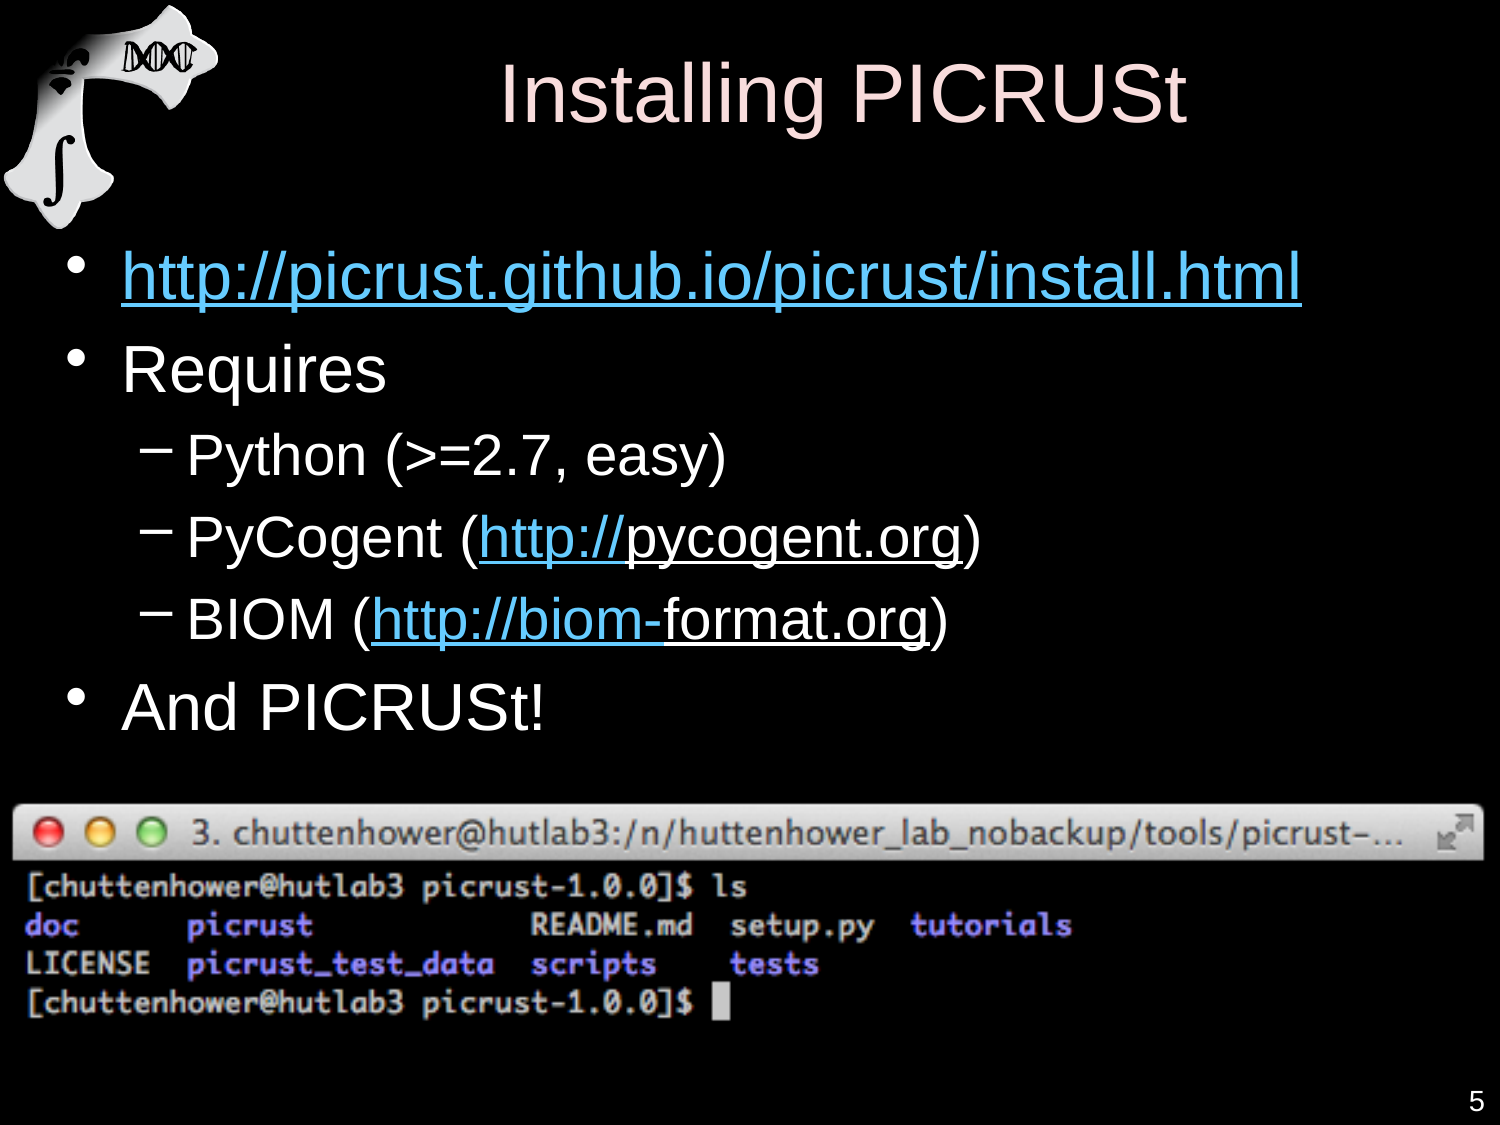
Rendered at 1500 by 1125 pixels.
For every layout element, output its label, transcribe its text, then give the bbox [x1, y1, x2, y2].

slide_number 5 [1187, 1074, 1500, 1125]
title Installing PICRUSt [206, 0, 1482, 184]
list http://picrust.github.io/picrust/install.html Requires Python (>=2.7, easy) PyCogent (http://pycogent.org) BIOM (http://biom-format.org) And PICRUSt! [49, 224, 1463, 798]
picture [8, 799, 1492, 1043]
picture [2, 3, 218, 229]
